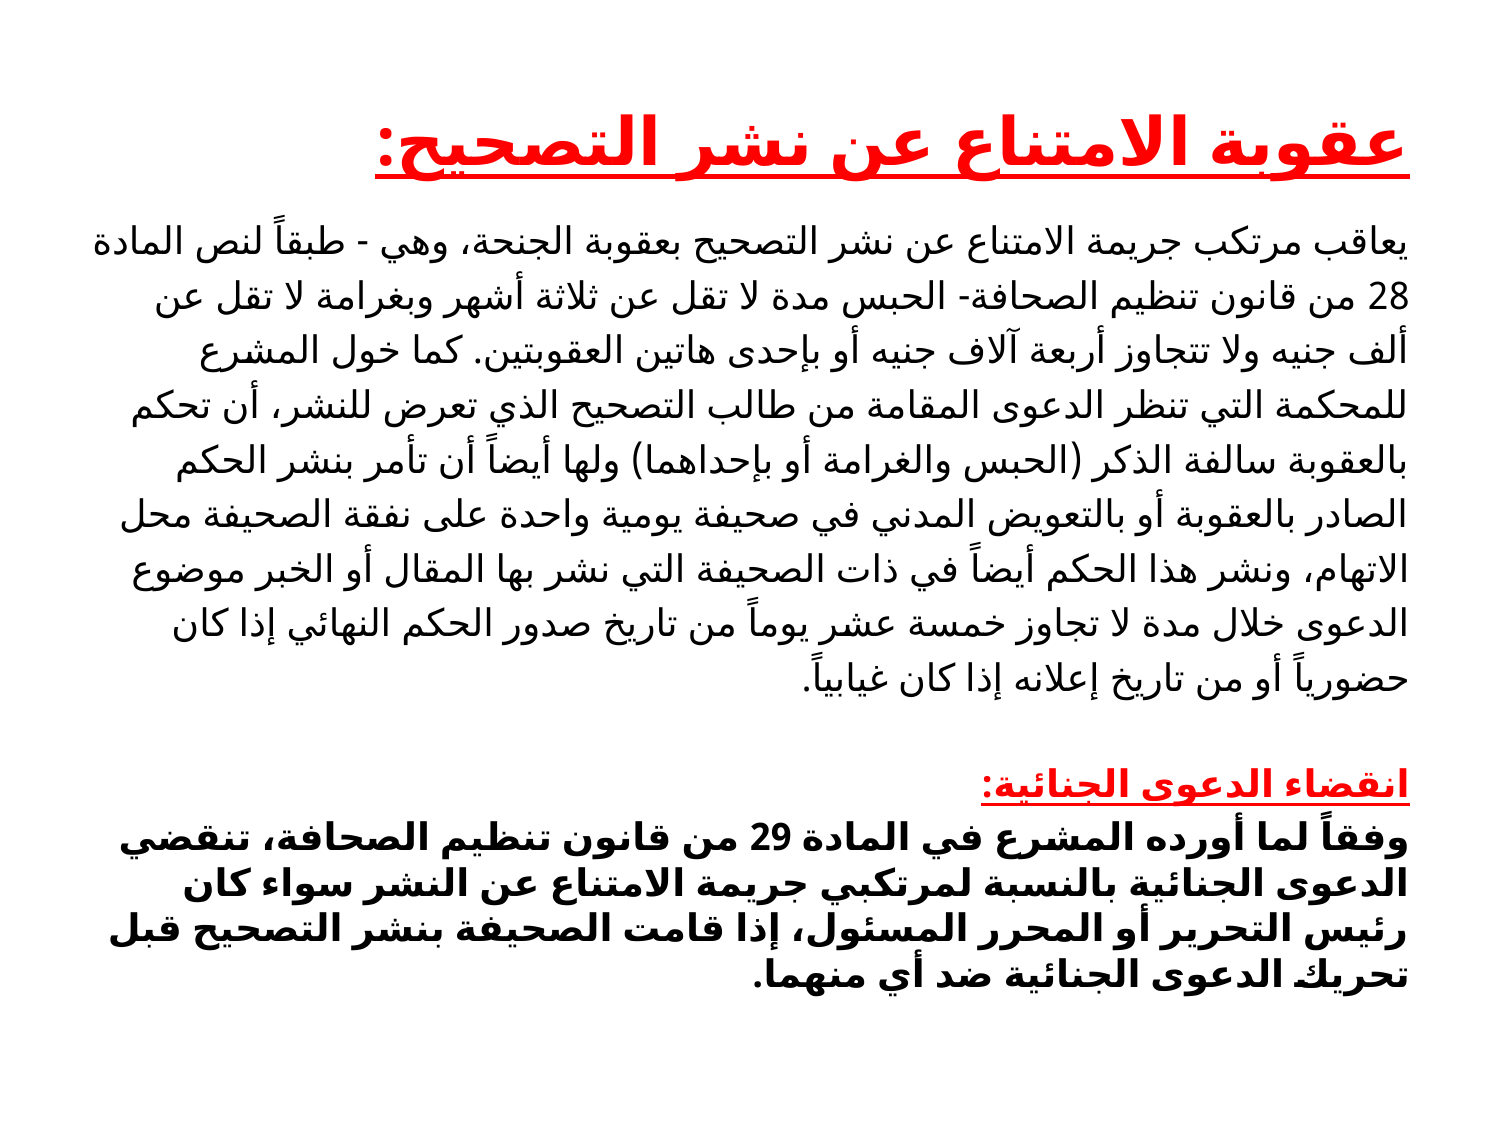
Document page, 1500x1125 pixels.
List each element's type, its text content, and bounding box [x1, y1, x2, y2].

list يعاقب مرتكب جريمة الامتناع عن نشر التصحيح بعقوبة الجنحة، وهي - طبقاً لنص المادة 28 من قانون تنظيم الصحافة- الحبس مدة لا تقل عن ثلاثة أشهر وبغرامة لا تقل عن ألف جنيه ولا تتجاوز أربعة آلاف جنيه أو بإحدى هاتين العقوبتين. كما خول المشرع للمحكمة التي تنظر الدعوى المقامة من طالب التصحيح الذي تعرض للنشر، أن تحكم بالعقوبة سالفة الذكر (الحبس والغرامة أو بإحداهما) ولها أيضاً أن تأمر بنشر الحكم الصادر بالعقوبة أو بالتعويض المدني في صحيفة يومية واحدة على نفقة الصحيفة محل الاتهام، ونشر هذا الحكم أيضاً في ذات الصحيفة التي نشر بها المقال أو الخبر موضوع الدعوى خلال مدة لا تجاوز خمسة عشر يوماً من تاريخ صدور الحكم النهائي إذا كان حضورياً أو من تاريخ إعلانه إذا كان غيابياً. انقضاء الدعوى الجنائية: وفقاً لما أورده المشرع في المادة 29 من قانون تنظيم الصحافة، تنقضي الدعوى الجنائية بالنسبة لمرتكبي جريمة الامتناع عن النشر سواء كان رئيس التحرير أو المحرر المسئول، إذا قامت الصحيفة بنشر التصحيح قبل تحريك الدعوى الجنائية ضد أي منهما. [75, 200, 1425, 1075]
title عقوبة الامتناع عن نشر التصحيح: [75, 45, 1425, 200]
